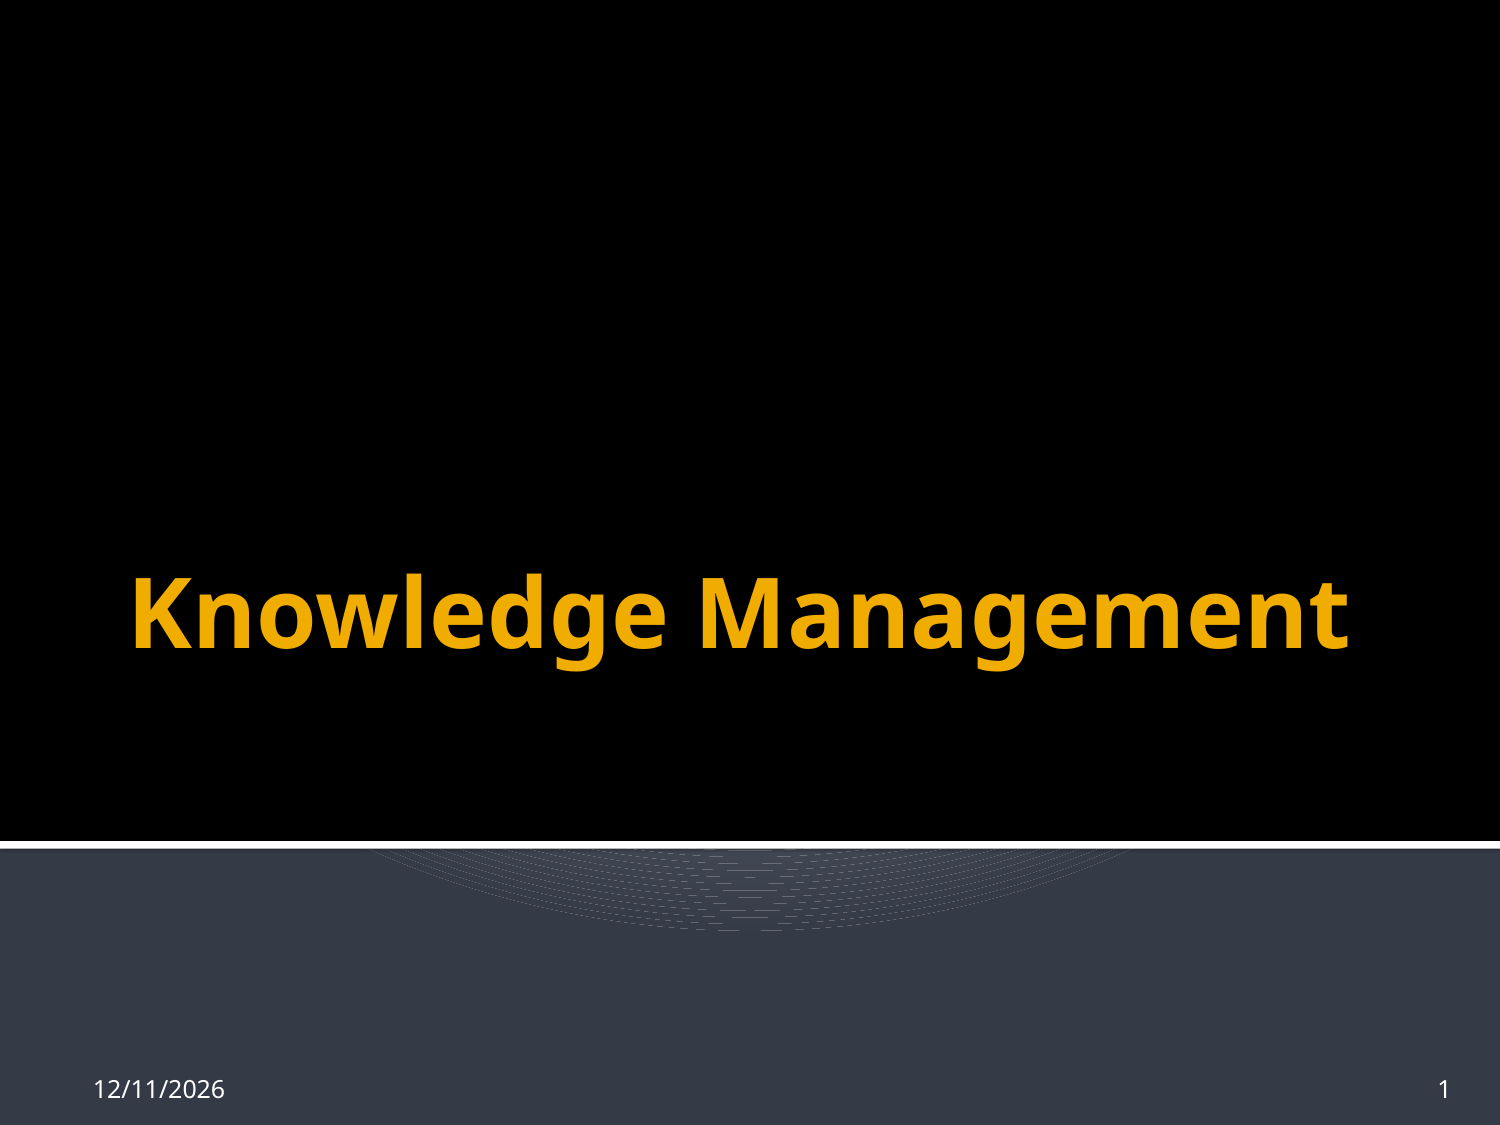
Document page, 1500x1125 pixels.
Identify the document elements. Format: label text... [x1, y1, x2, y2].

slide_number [75, 1062, 425, 1108]
title Knowledge Management [112, 550, 1438, 825]
slide_number 1 [1345, 1062, 1467, 1108]
